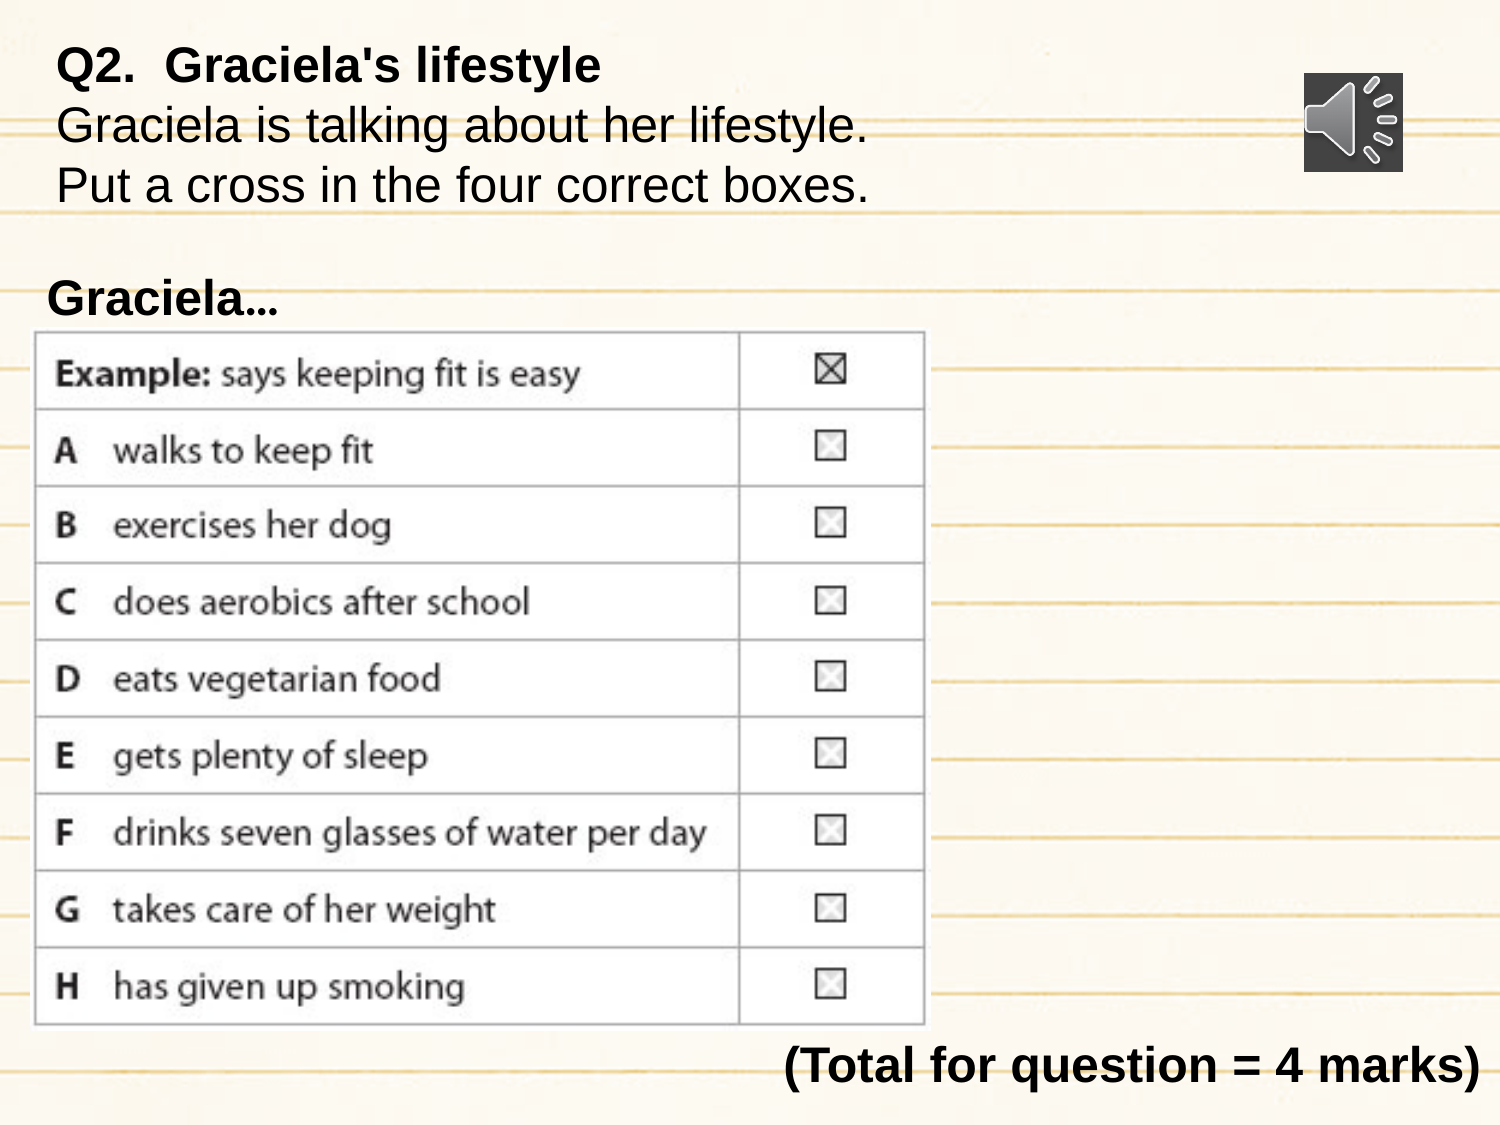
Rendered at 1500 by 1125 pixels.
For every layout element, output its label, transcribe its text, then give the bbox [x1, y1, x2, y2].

text_box (Total for question = 4 marks) [768, 965, 1498, 1125]
text_box Graciela… [31, 257, 295, 327]
text_box Q2. Graciela's lifestyle Graciela is talking about her lifestyle. Put a cross in the four correct boxes. [40, 25, 887, 320]
picture [0, 0, 1500, 1125]
